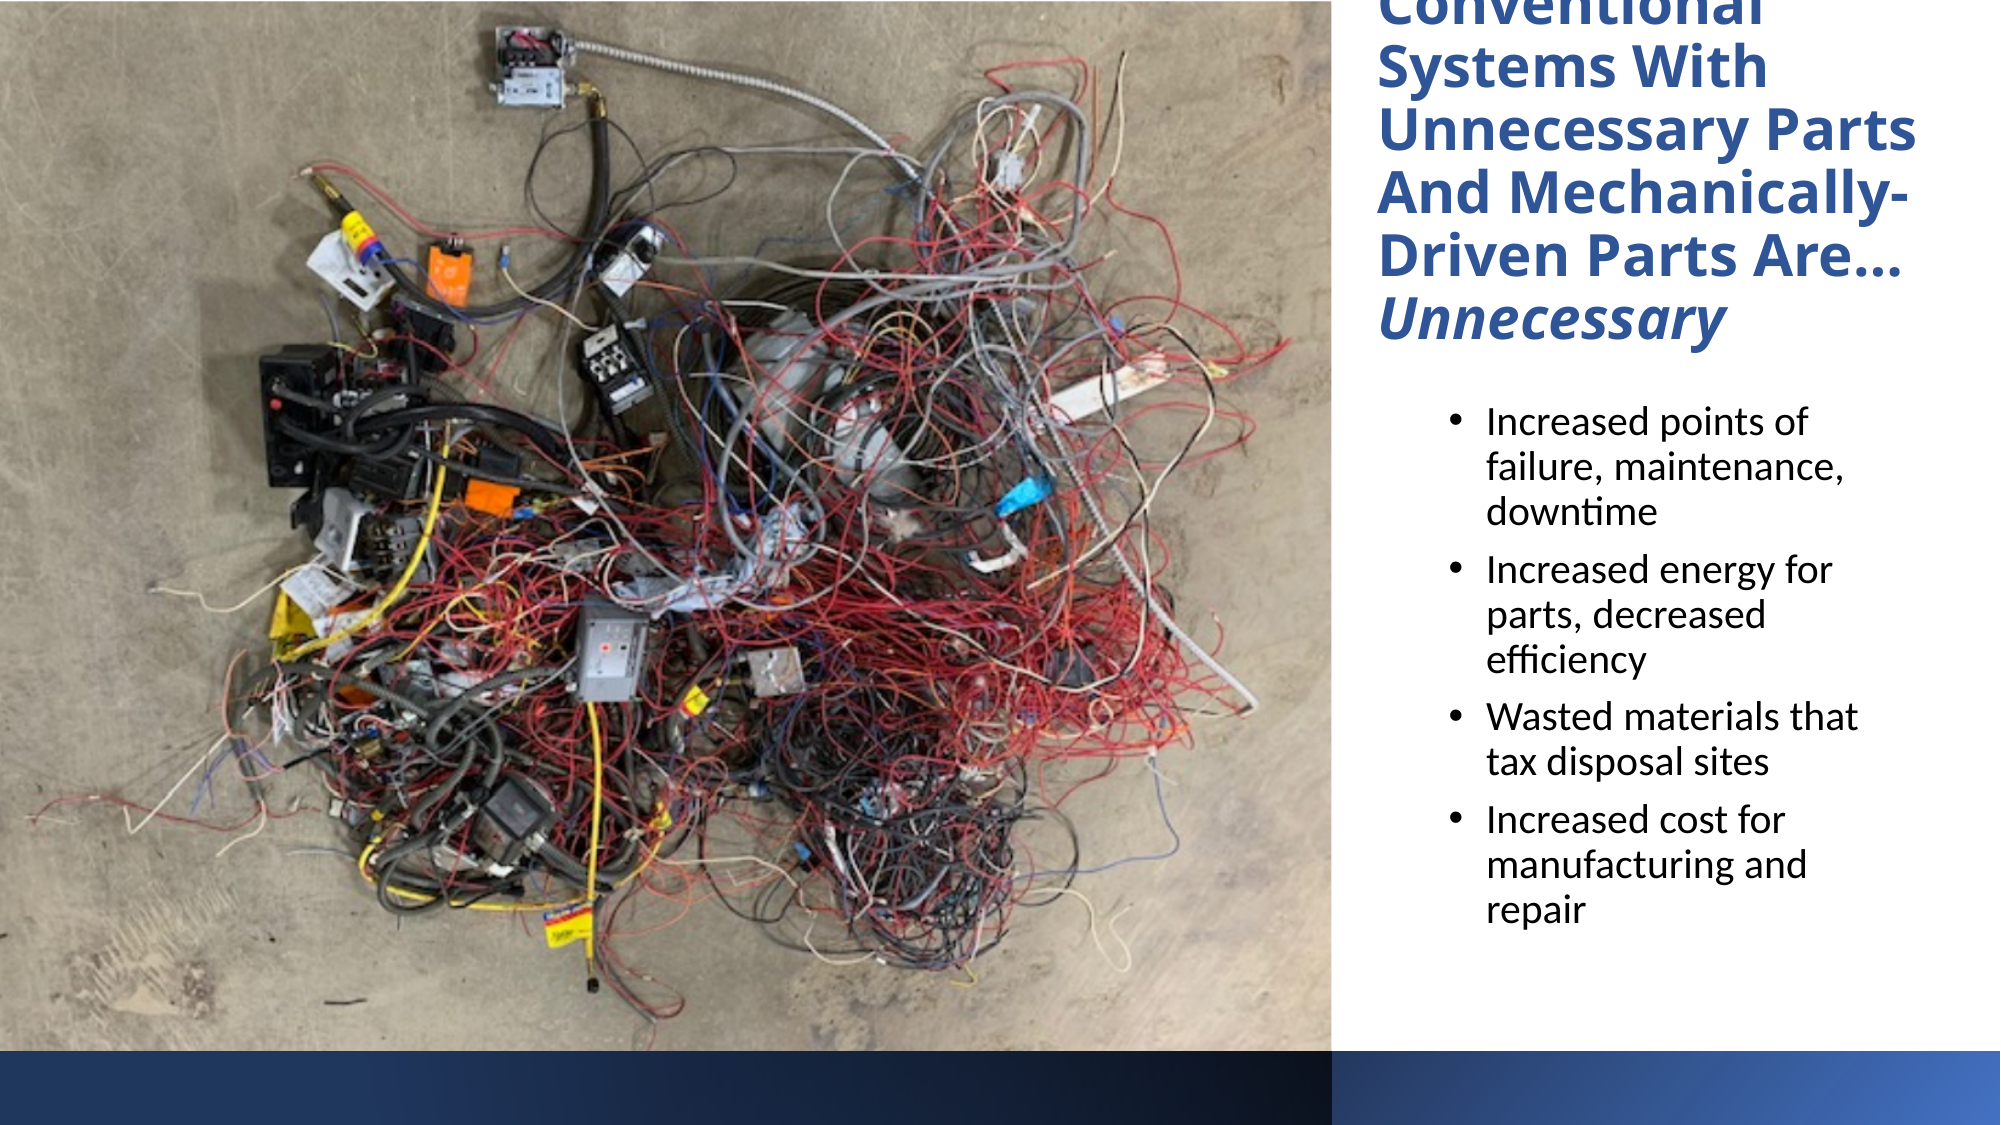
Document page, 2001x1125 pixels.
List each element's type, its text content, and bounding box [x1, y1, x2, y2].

picture [0, 0, 1332, 1052]
text_box [1332, 1050, 2000, 1125]
title Conventional Systems With Unnecessary Parts And Mechanically-Driven Parts Are… Unnecessary [1362, 88, 1957, 360]
text_box [0, 1052, 1332, 1125]
text_box Increased points of failure, maintenance, downtime Increased energy for parts, decreased efficiency Wasted materials that tax disposal sites Increased cost for manufacturing and repair [1424, 391, 1907, 973]
text_box [1332, 0, 2000, 1050]
